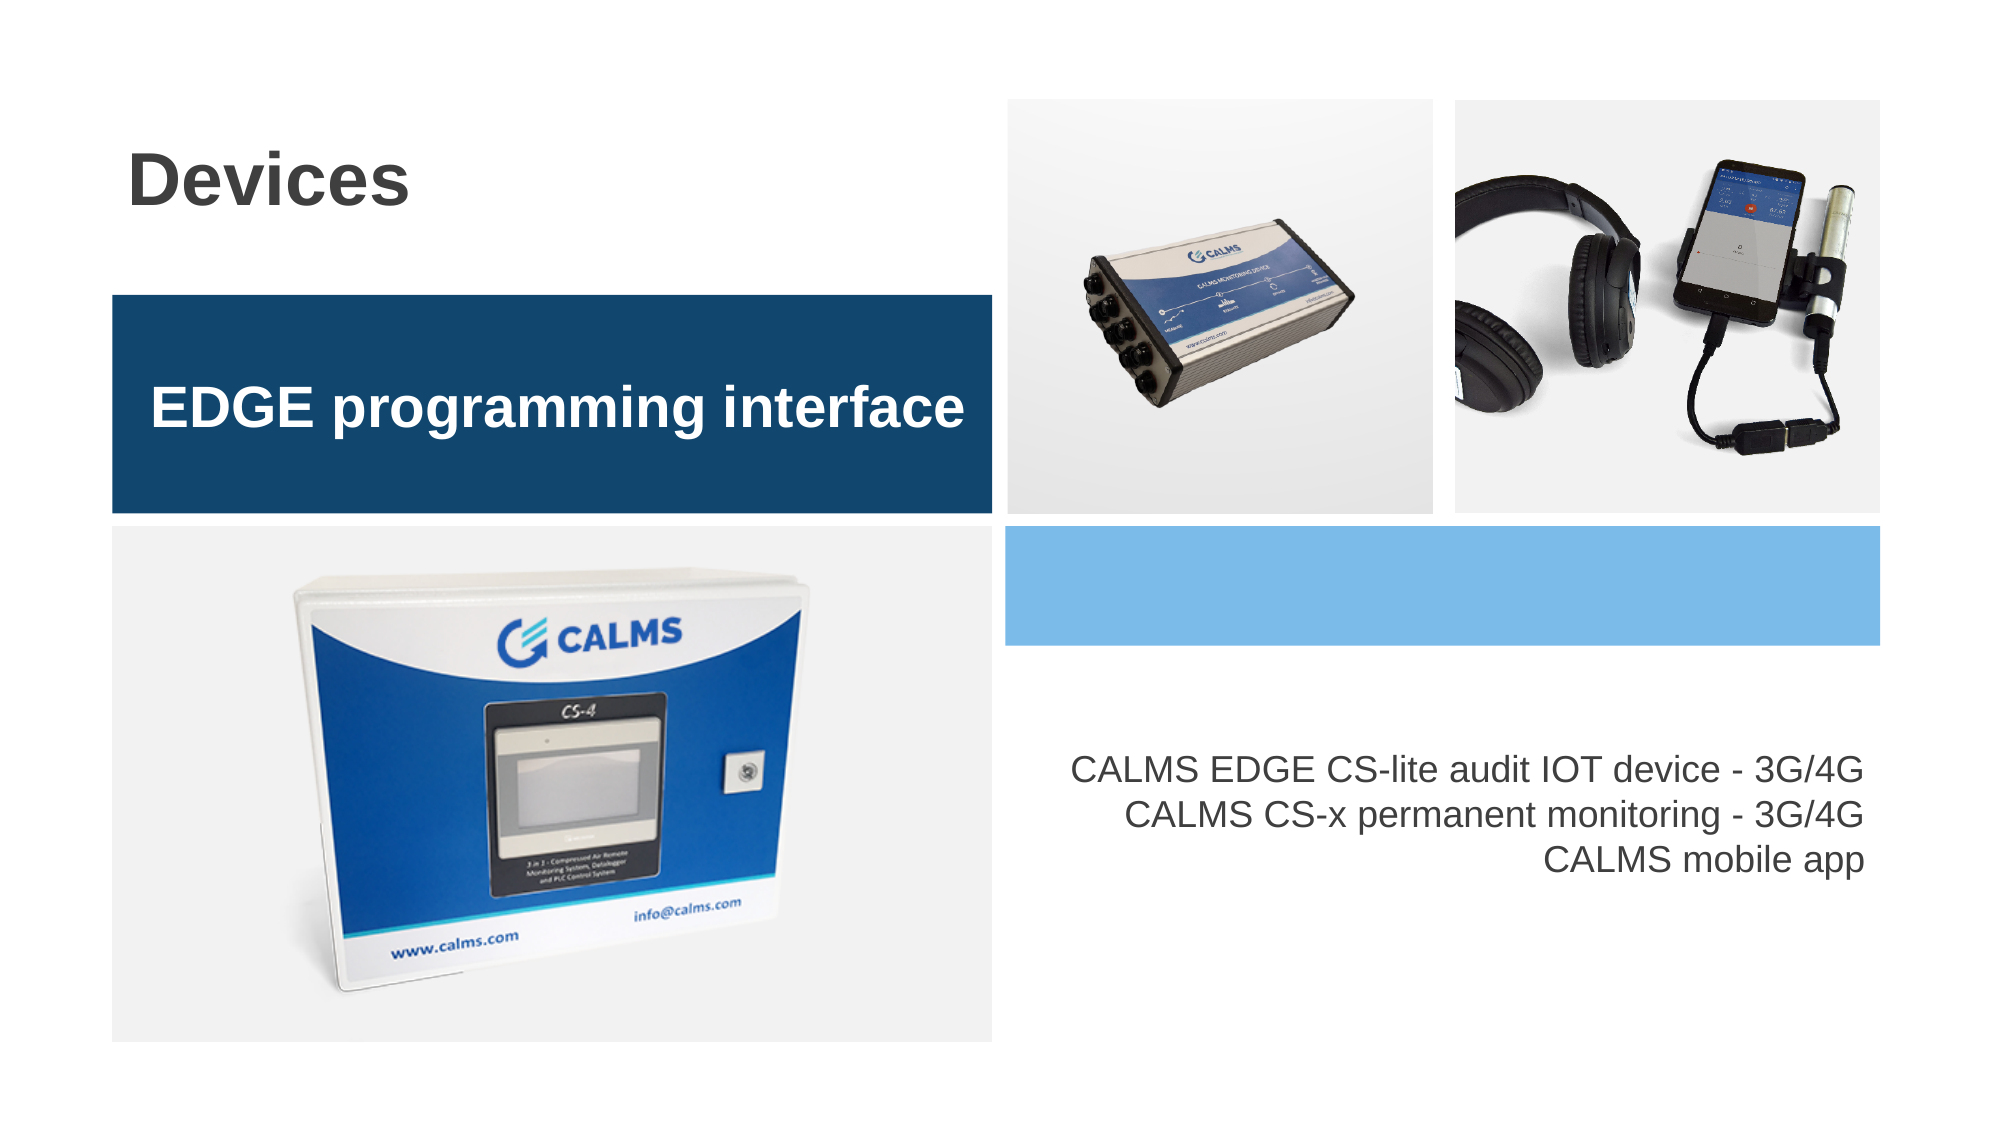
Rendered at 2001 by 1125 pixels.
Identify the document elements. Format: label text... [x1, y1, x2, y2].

text_box Devices [112, 71, 841, 271]
text_box [112, 294, 993, 514]
picture [1454, 99, 1881, 514]
picture [1007, 99, 1434, 514]
text_box EDGE programming interface [127, 368, 973, 439]
text_box CALMS EDGE CS-lite audit IOT device - 3G/4G CALMS CS-x permanent monitoring - 3G/4G CALMS mobile app [1005, 737, 1881, 888]
text_box [1005, 526, 1881, 646]
picture [111, 525, 993, 1043]
